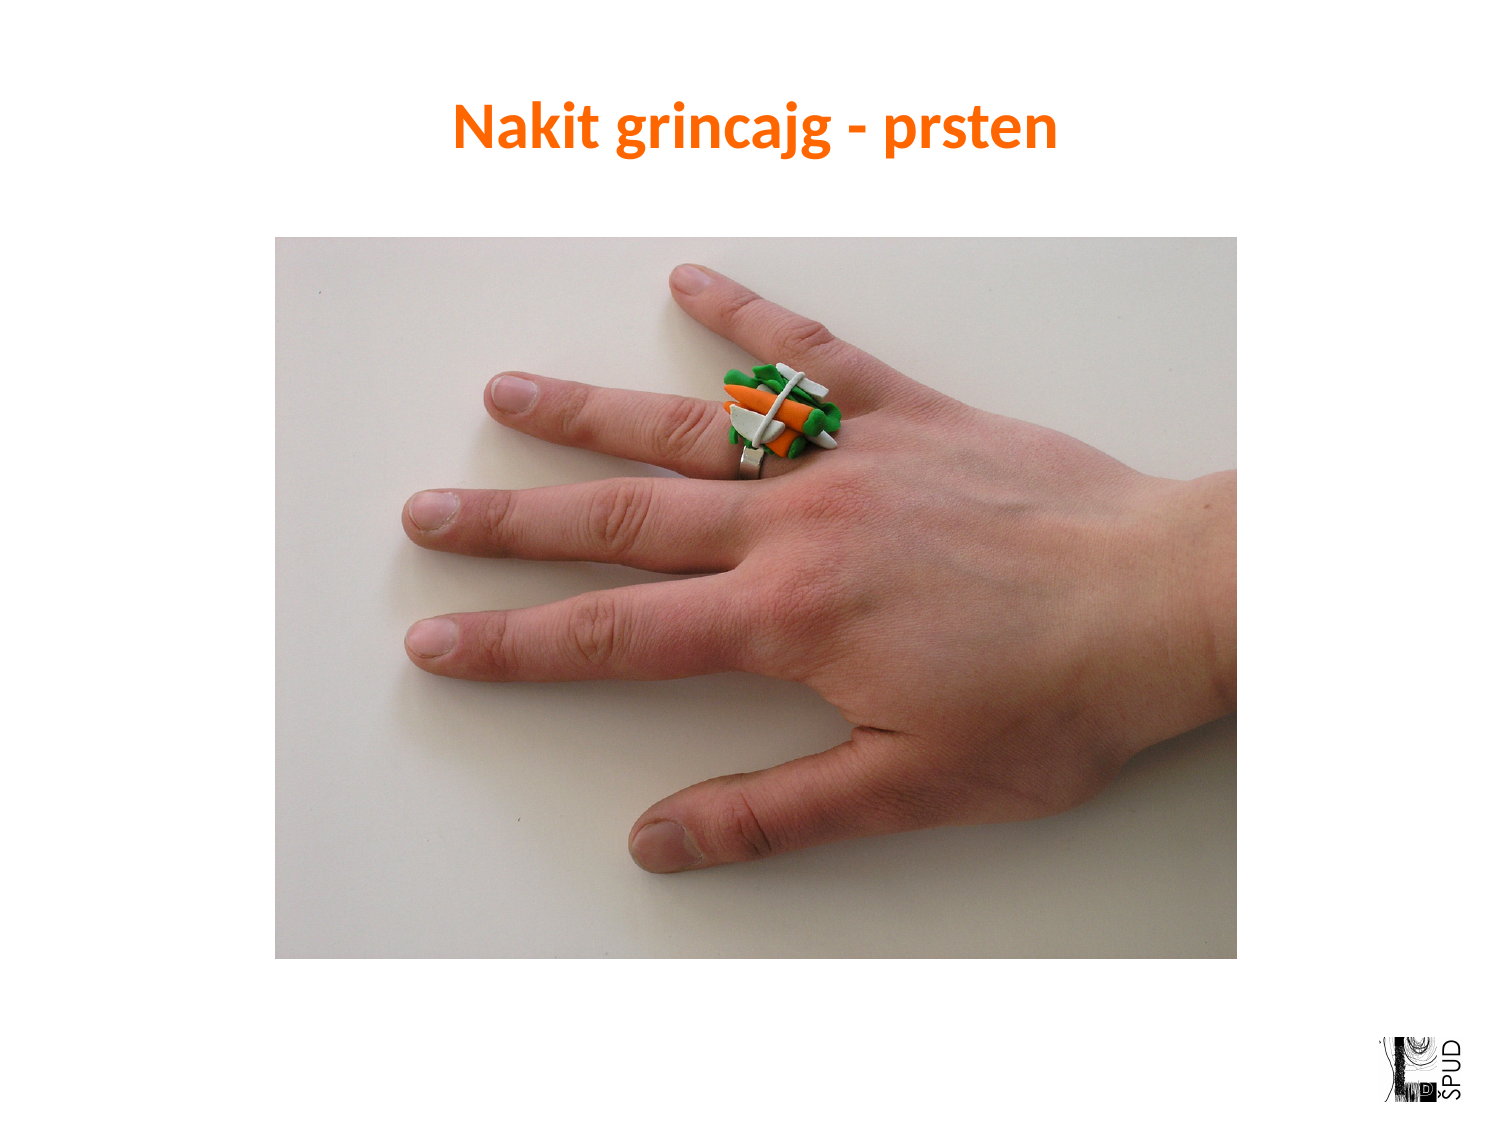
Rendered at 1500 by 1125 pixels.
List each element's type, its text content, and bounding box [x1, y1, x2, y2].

text_box Nakit grincajg - prsten [312, 74, 1200, 215]
picture [1378, 1037, 1463, 1103]
picture [274, 237, 1238, 959]
